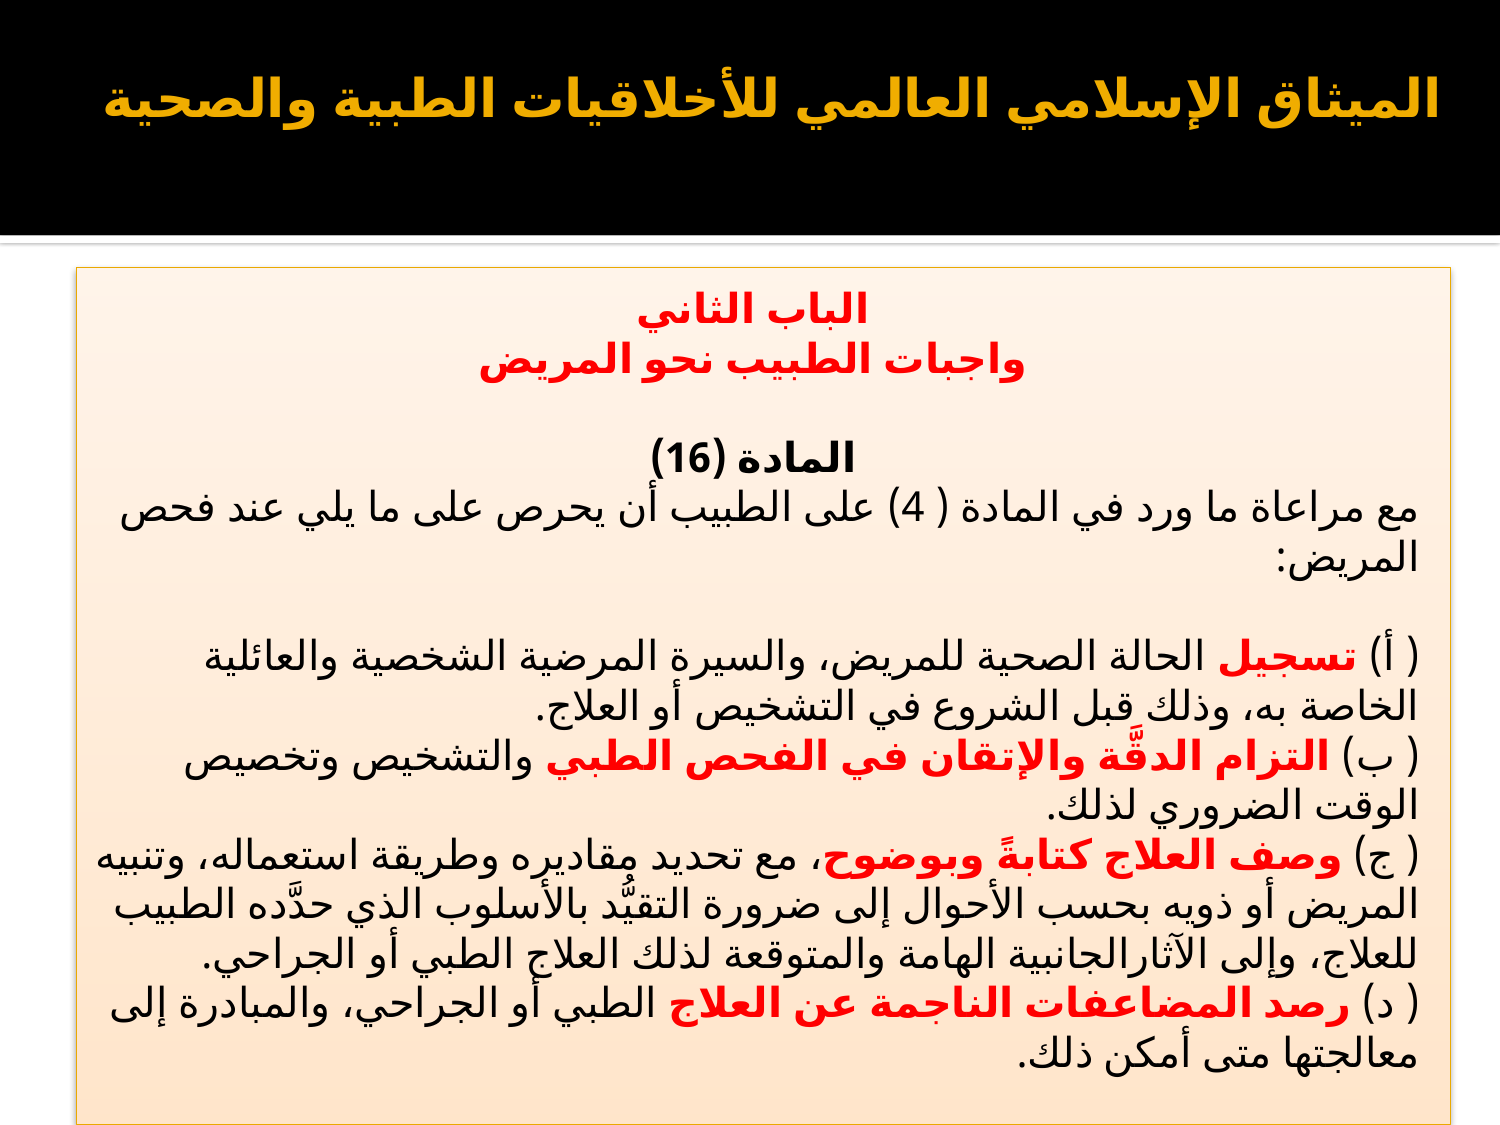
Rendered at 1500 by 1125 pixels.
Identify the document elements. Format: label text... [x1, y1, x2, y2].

title الميثاق الإسلامي العالمي للأخلاقيات الطبية والصحية [75, 25, 1463, 231]
list الباب الثاني واجبات الطبيب نحو المريض المادة (16) مع مراعاة ما ورد في المادة ( 4) على الطبيب أن يحرص على ما يلي عند فحص المريض: ( أ) تسجيل الحالة الصحية للمريض، والسيرة المرضية الشخصية والعائلية الخاصة به، وذلك قبل الشروع في التشخيص أو العلاج. ( ب) التزام الدقَّة والإتقان في الفحص الطبي والتشخيص وتخصيص الوقت الضروري لذلك. ( ج) وصف العلاج كتابةً وبوضوح، مع تحديد مقاديره وطريقة استعماله، وتنبيه المريض أو ذويه بحسب الأحوال إلى ضرورة التقيُّد بالأسلوب الذي حدَّده الطبيب للعلاج، وإلى الآثارالجانبية الهامة والمتوقعة لذلك العلاج الطبي أو الجراحي. ( د) رصد المضاعفات الناجمة عن العلاج الطبي أو الجراحي، والمبادرة إلى معالجتها متى أمكن ذلك. [76, 267, 1451, 1125]
